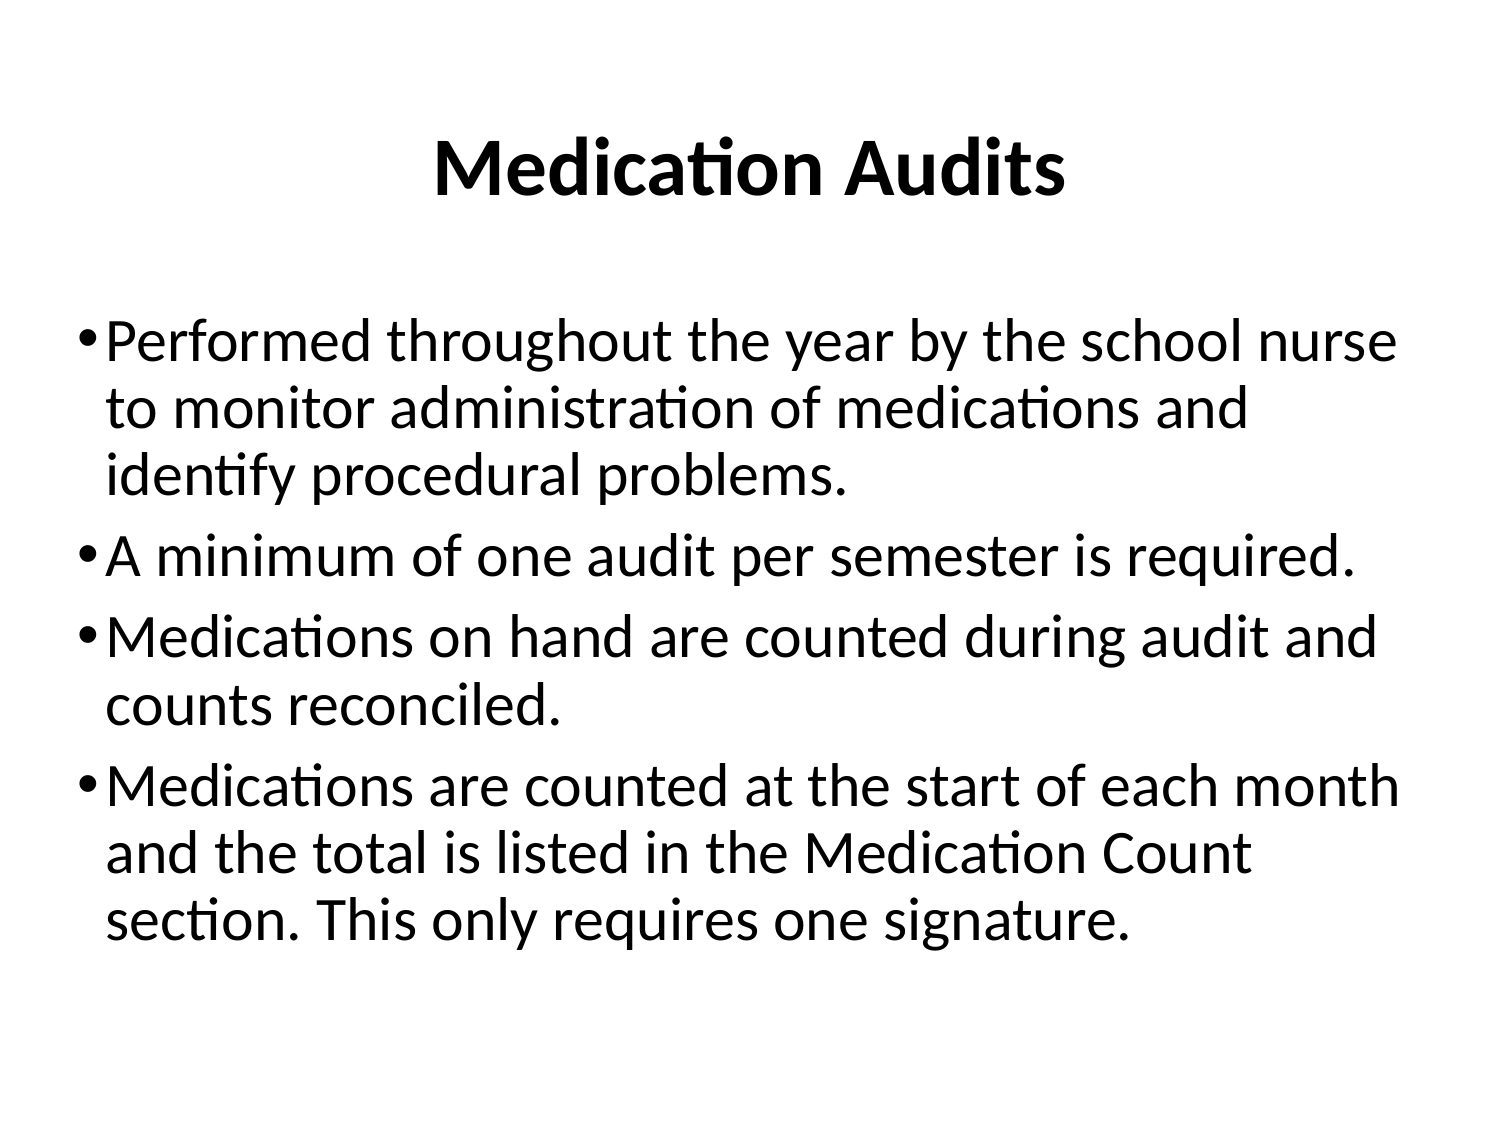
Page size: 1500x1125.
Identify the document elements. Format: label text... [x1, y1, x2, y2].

list Performed throughout the year by the school nurse to monitor administration of medications and identify procedural problems. A minimum of one audit per semester is required. Medications on hand are counted during audit and counts reconciled. Medications are counted at the start of each month and the total is listed in the Medication Count section. This only requires one signature. [62, 299, 1463, 975]
title Medication Audits [103, 59, 1397, 278]
